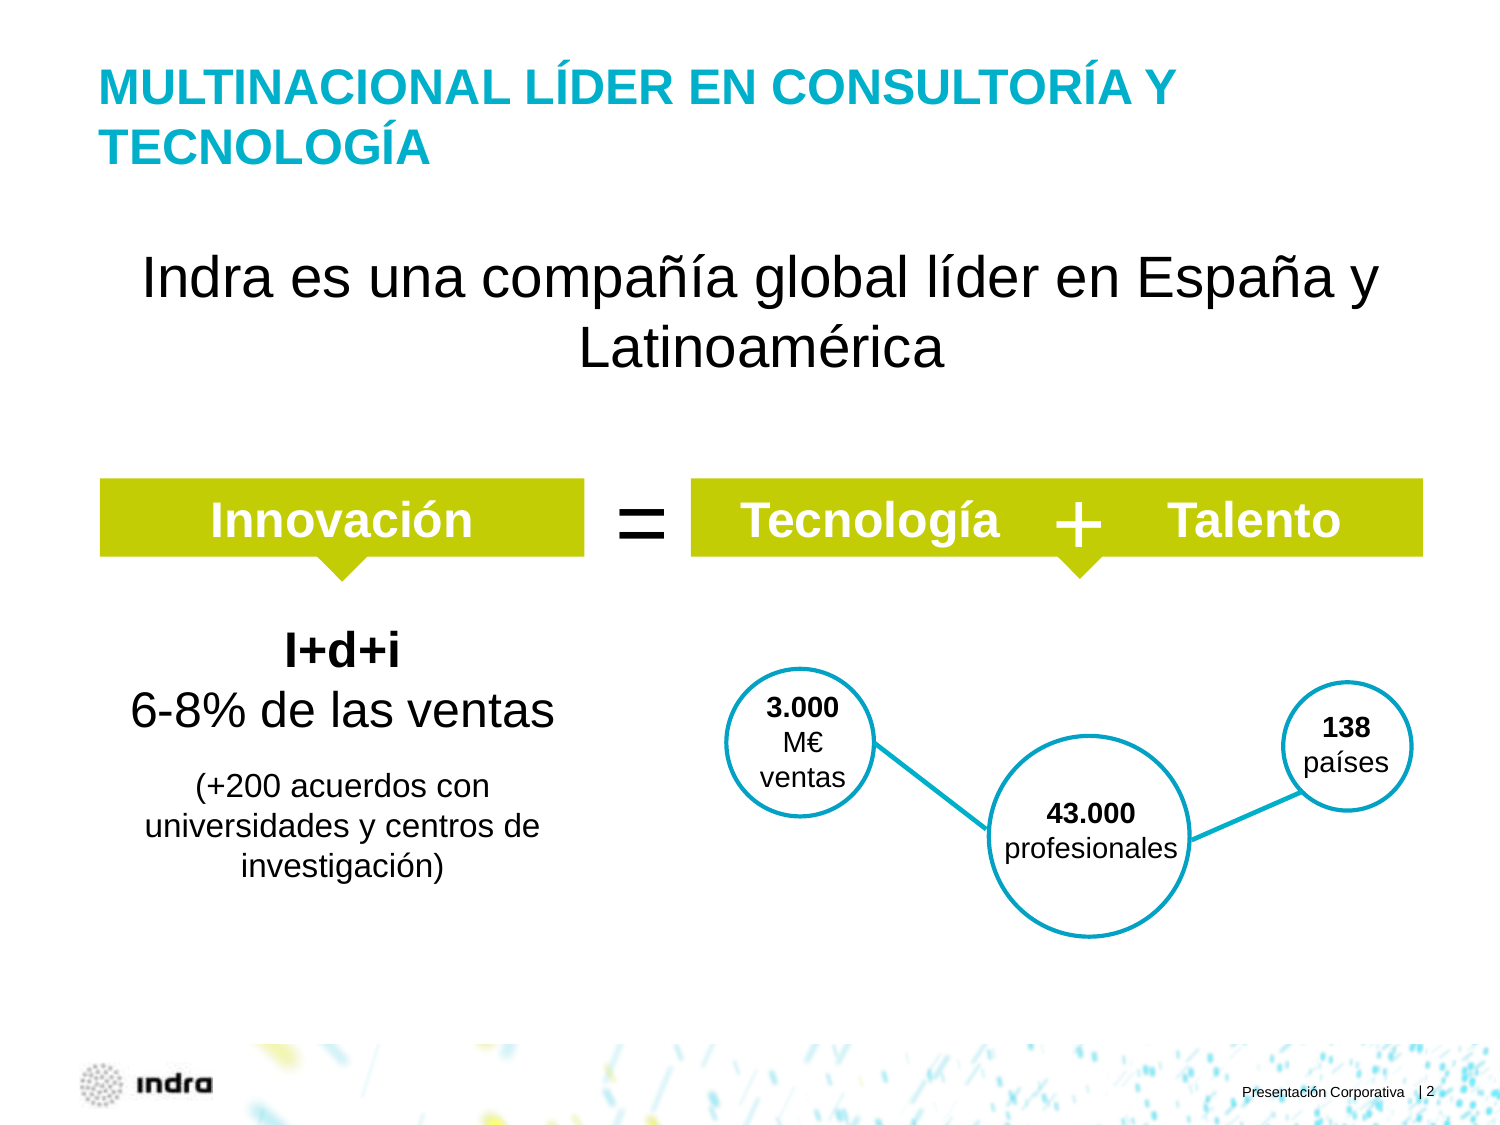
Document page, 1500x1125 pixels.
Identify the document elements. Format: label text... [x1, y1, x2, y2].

title Multinacional líder en consultoría y tecnología [83, 47, 1447, 241]
text_box = [560, 455, 724, 581]
text_box [995, 872, 1184, 937]
text_box [754, 801, 846, 817]
text_box [1302, 682, 1393, 701]
text_box [317, 557, 367, 582]
text_box [1002, 735, 1177, 786]
text_box Talento [1109, 479, 1401, 555]
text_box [873, 742, 987, 831]
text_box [1191, 791, 1303, 841]
text_box I+d+i 6-8% de las ventas (+200 acuerdos con universidades y centros de investigación) [101, 609, 585, 810]
text_box 43.000 profesionales [986, 786, 1197, 872]
text_box Tecnología [724, 479, 1039, 555]
picture [79, 1044, 1500, 1125]
text_box Indra es una compañía global líder en España y Latinoamérica [99, 231, 1424, 450]
text_box [1296, 786, 1398, 811]
text_box 3.000 M€ ventas [714, 680, 863, 801]
text_box + [997, 456, 1161, 582]
text_box [1161, 478, 1424, 557]
text_box [761, 668, 840, 680]
text_box [863, 703, 874, 782]
text_box Innovación [99, 478, 560, 557]
text_box 138 países [1281, 701, 1412, 786]
